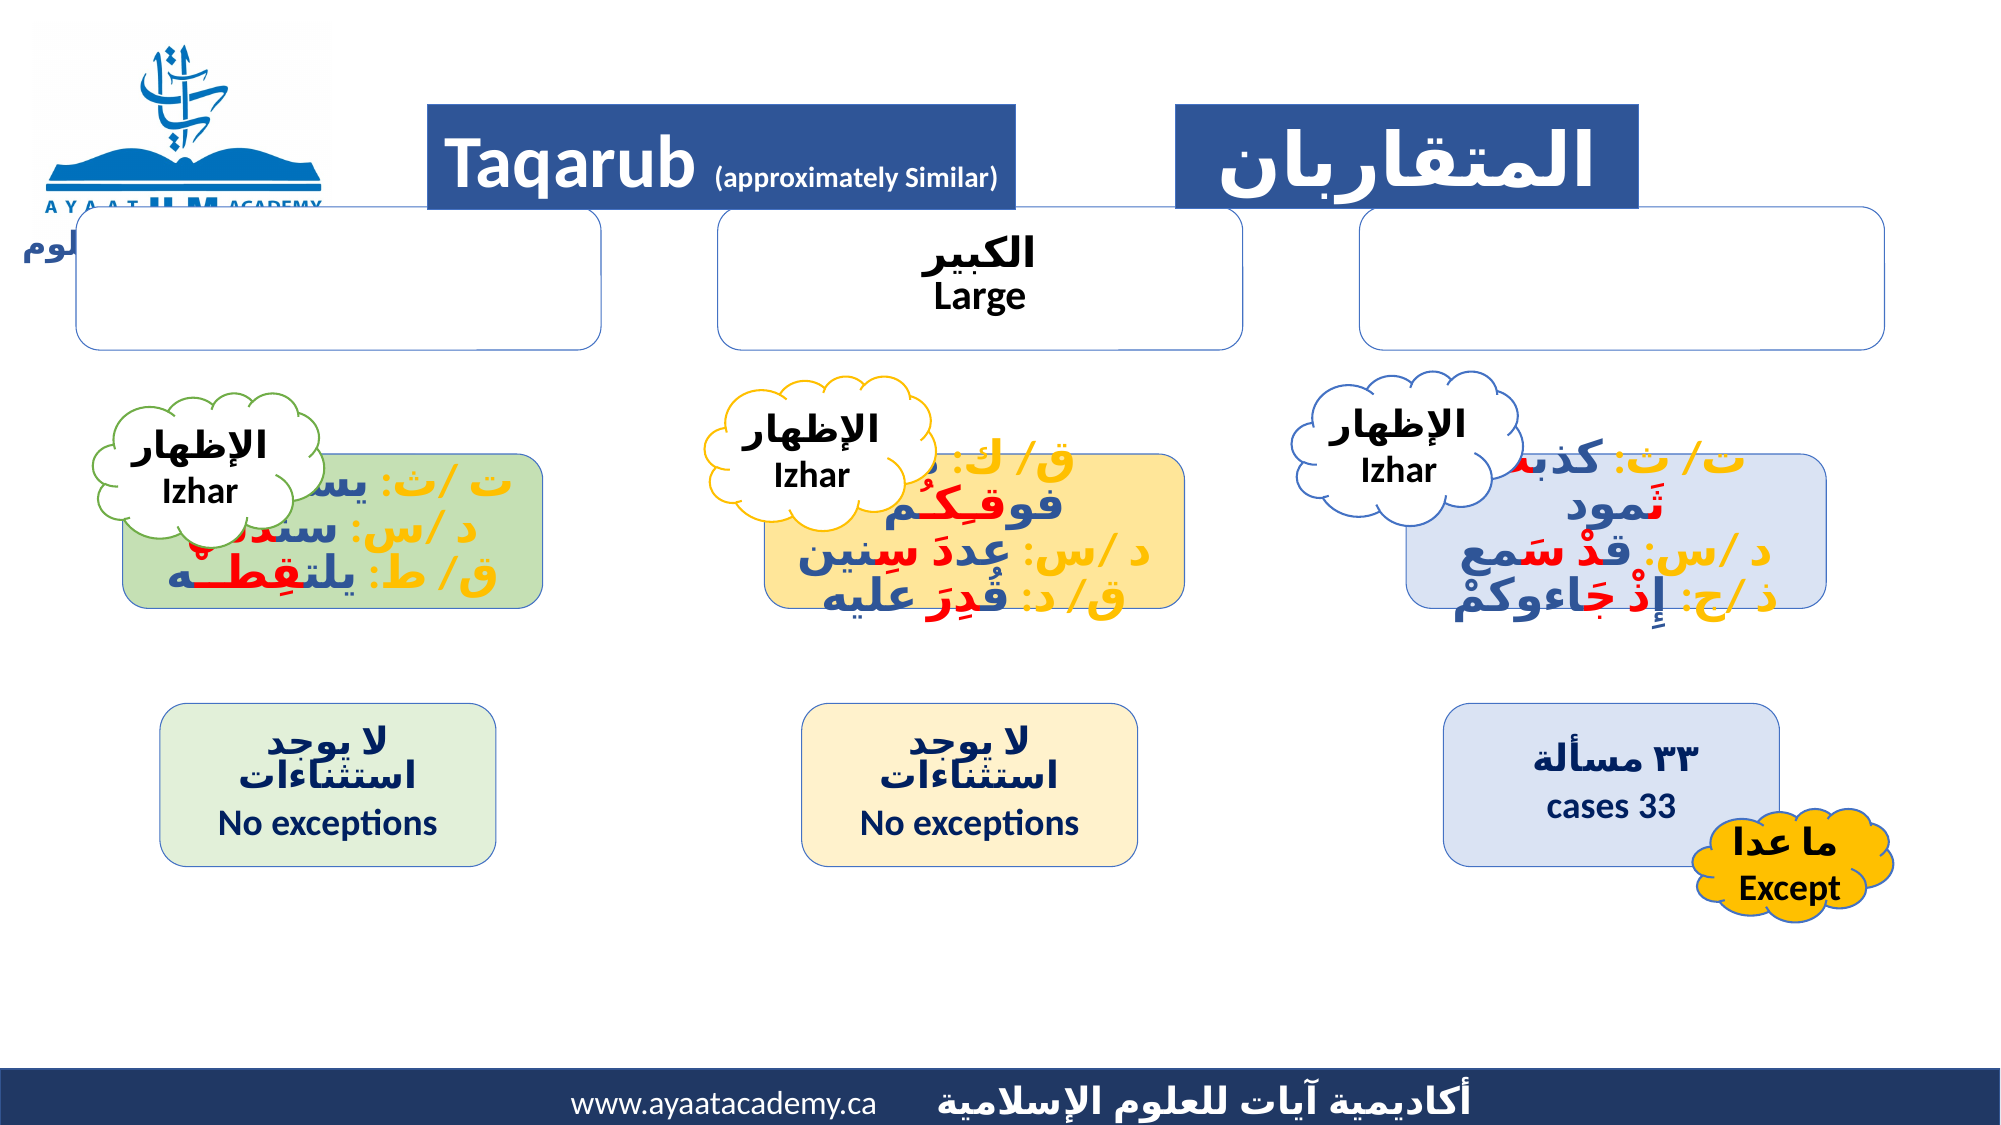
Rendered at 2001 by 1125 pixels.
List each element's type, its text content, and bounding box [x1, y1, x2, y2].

text_box ما عدا Except [1885, 829, 1895, 882]
picture [32, 21, 332, 151]
text_box المتقاربان [1175, 104, 1639, 151]
text_box Taqarub (approximately Similar) [427, 104, 1016, 151]
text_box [17, 151, 1885, 1125]
